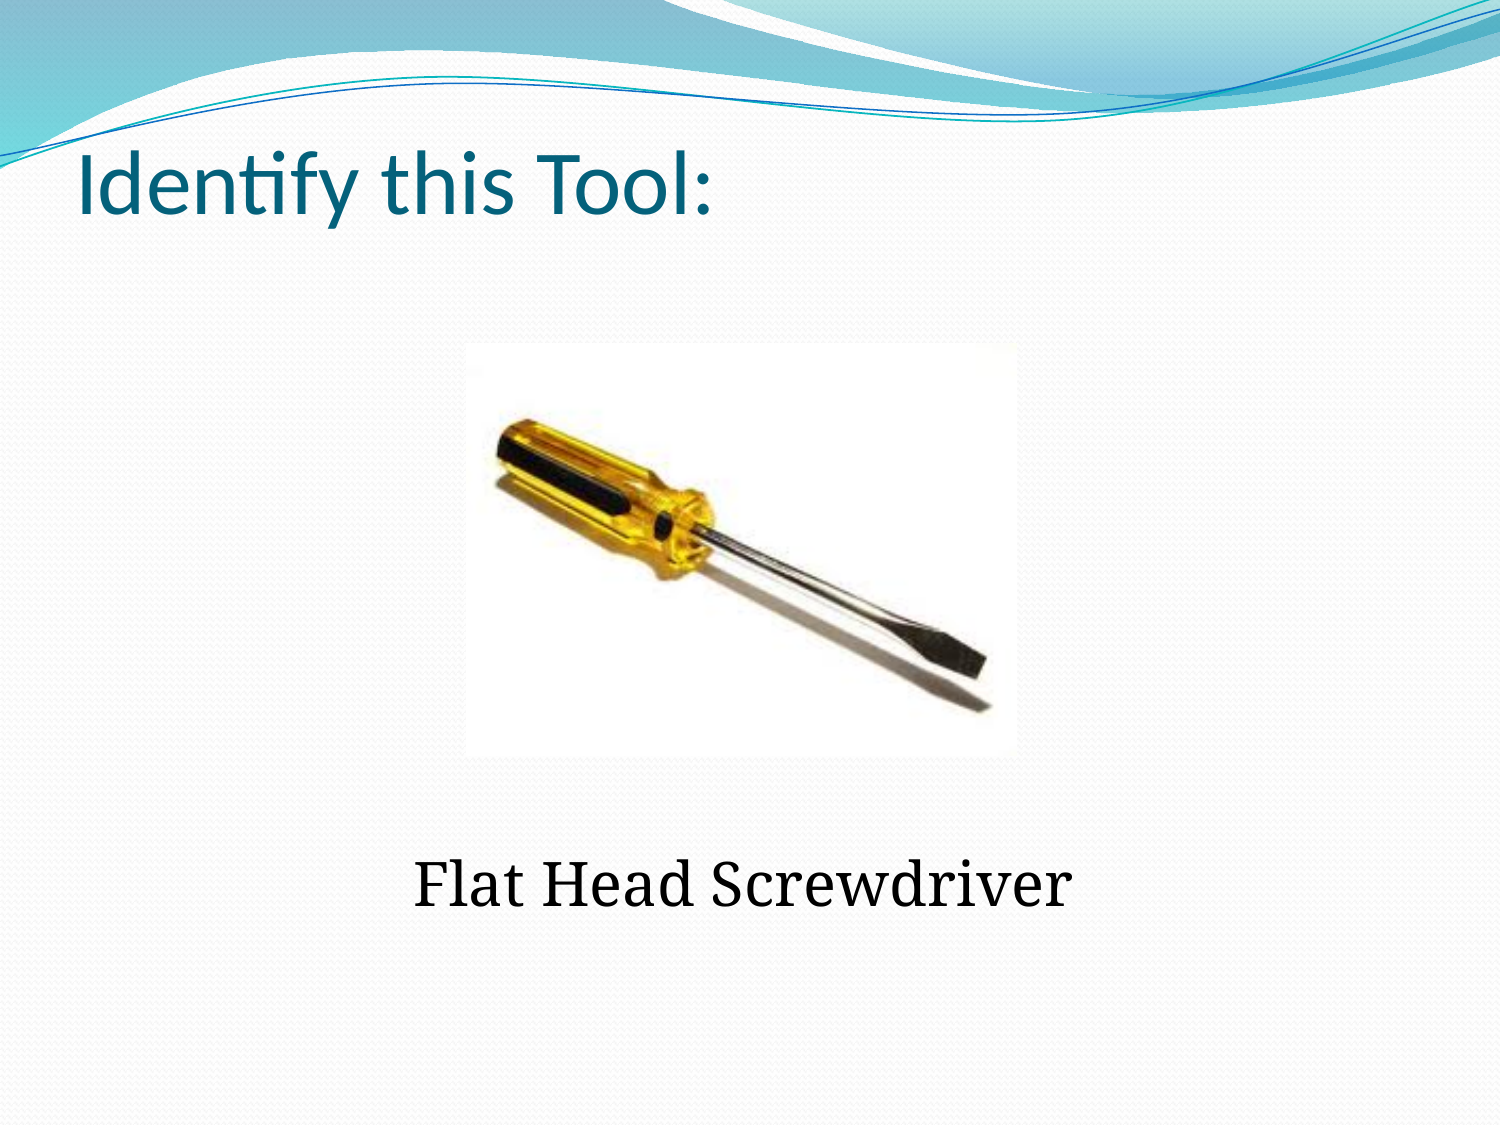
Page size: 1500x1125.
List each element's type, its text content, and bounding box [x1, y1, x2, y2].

title Identify this Tool: [75, 115, 1425, 263]
picture [466, 343, 1017, 757]
list Flat Head Screwdriver [362, 837, 1125, 975]
